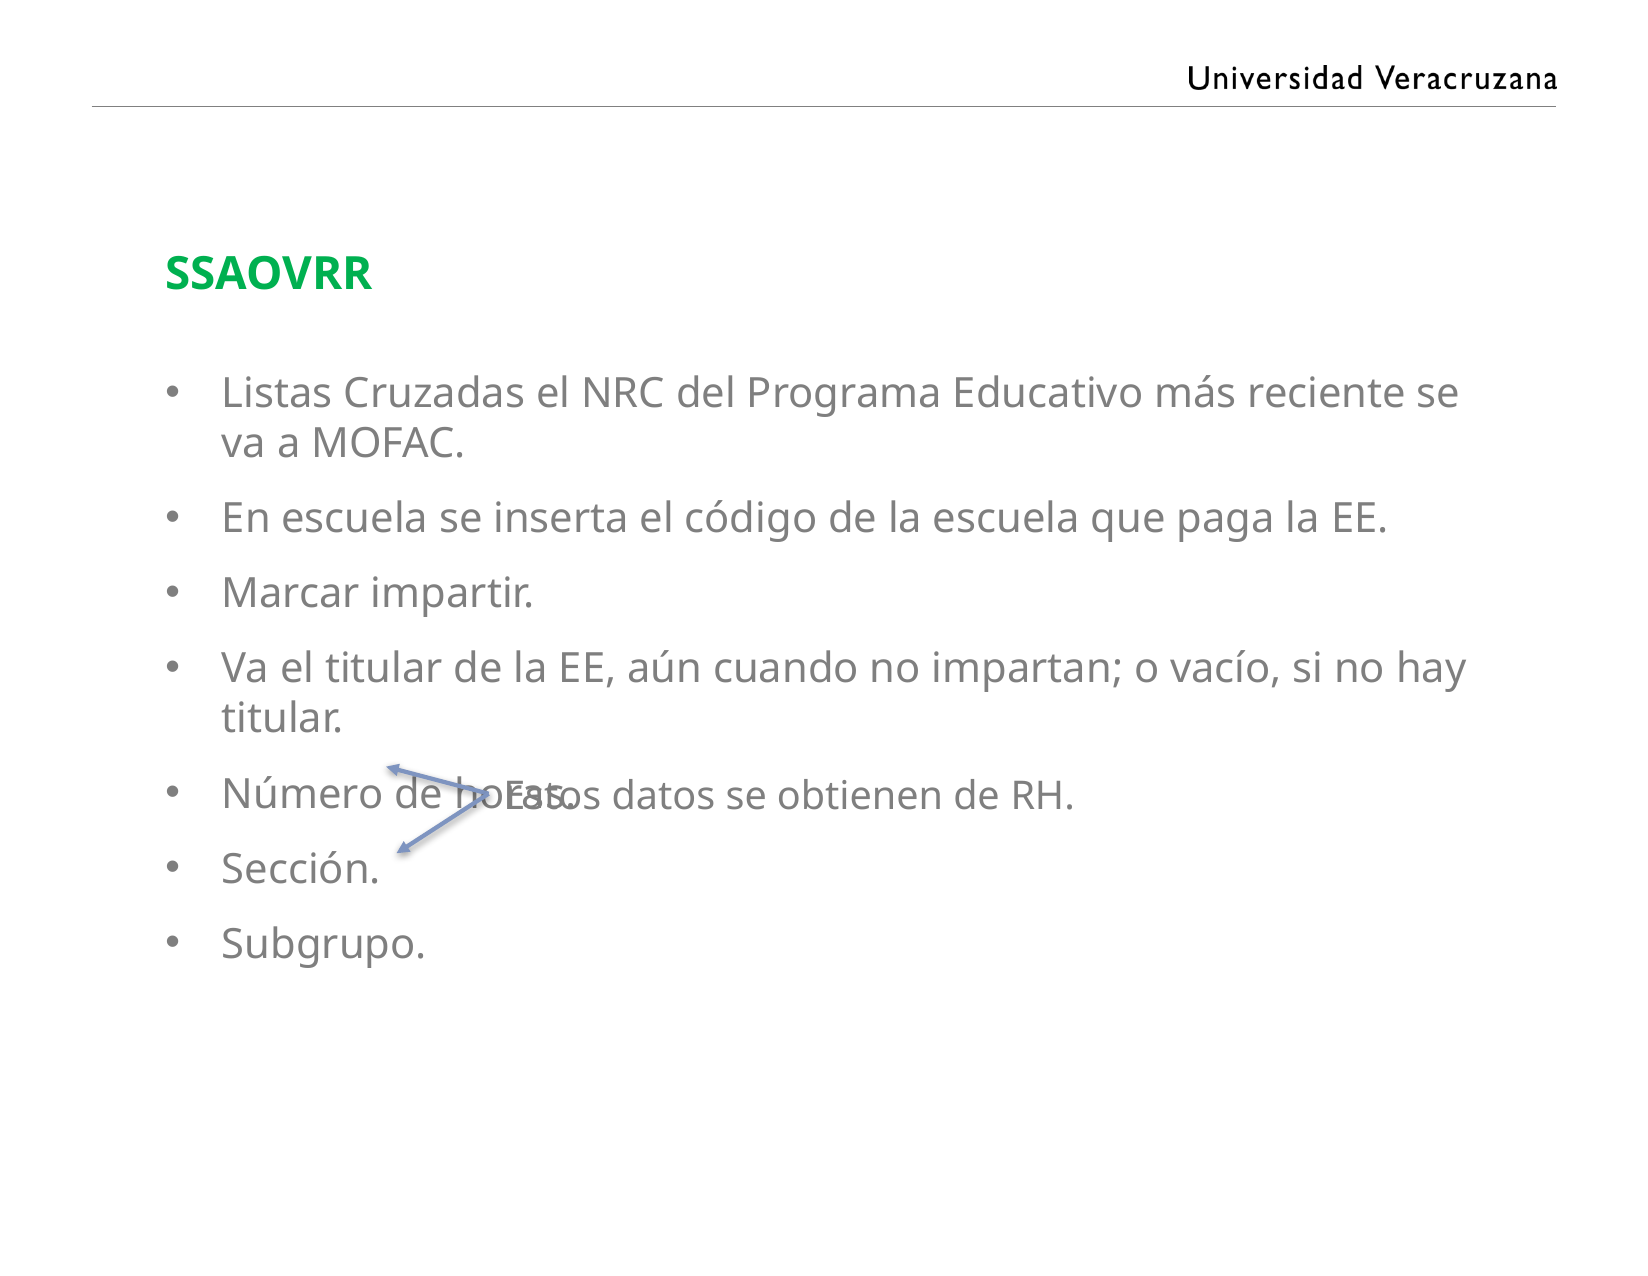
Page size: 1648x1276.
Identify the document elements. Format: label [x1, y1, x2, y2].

text_box [396, 793, 525, 854]
text_box [385, 766, 525, 795]
text_box [150, 235, 1522, 965]
picture [1189, 65, 1557, 90]
